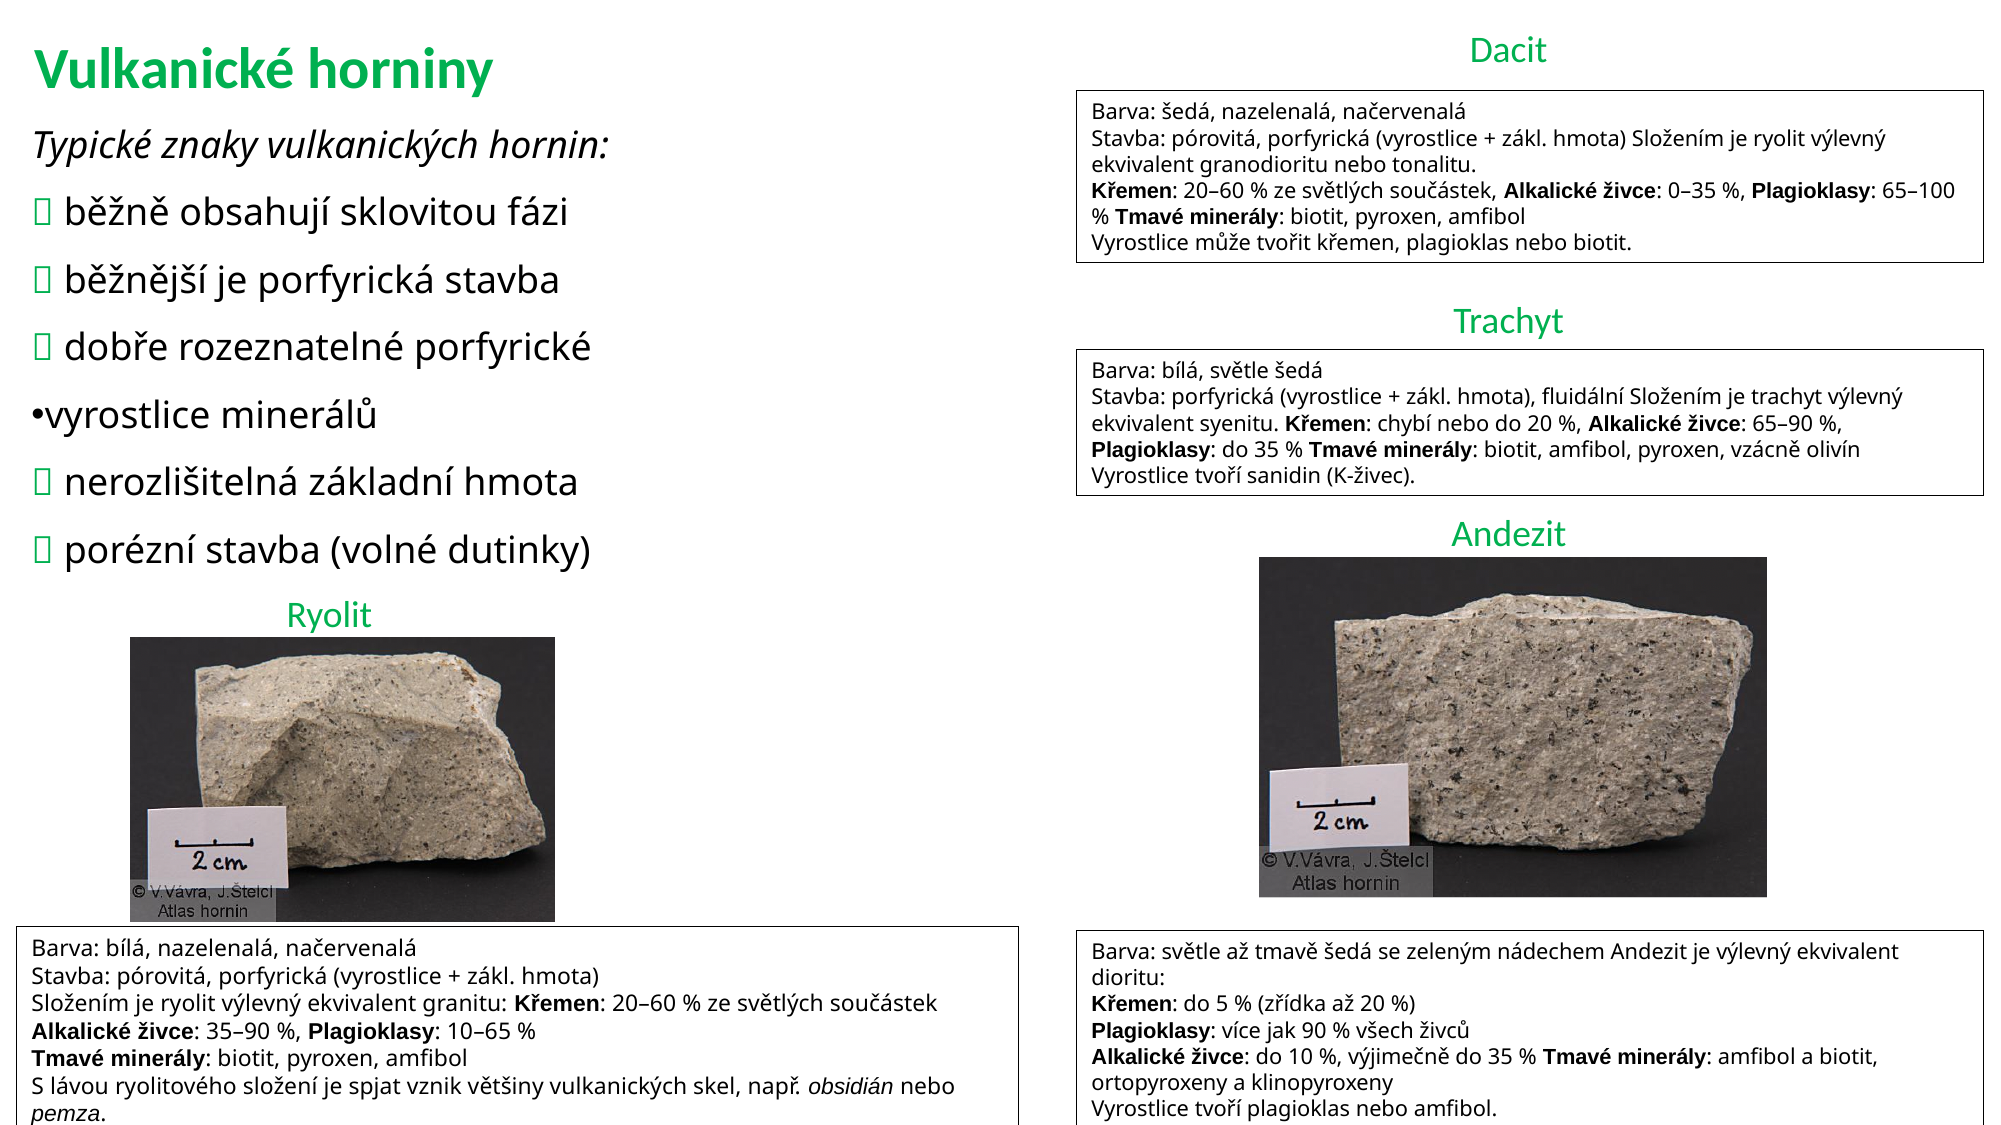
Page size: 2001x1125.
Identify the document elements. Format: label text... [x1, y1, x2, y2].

text_box Barva: šedá, nazelenalá, načervenalá Stavba: pórovitá, porfyrická (vyrostlice + zákl. hmota) Složením je ryolit výlevný ekvivalent granodioritu nebo tonalitu. Křemen: 20–60 % ze světlých součástek, Alkalické živce: 0–35 %, Plagioklasy: 65–100 % Tmavé minerály: biotit, pyroxen, amfibol Vyrostlice může tvořit křemen, plagioklas nebo biotit. [1076, 90, 1984, 263]
text_box Barva: světle až tmavě šedá se zeleným nádechem Andezit je výlevný ekvivalent dioritu: Křemen: do 5 % (zřídka až 20 %) Plagioklasy: více jak 90 % všech živců Alkalické živce: do 10 %, výjimečně do 35 % Tmavé minerály: amfibol a biotit, ortopyroxeny a klinopyroxeny Vyrostlice tvoří plagioklas nebo amfibol. [1076, 930, 1984, 1125]
picture [130, 637, 555, 922]
text_box Barva: bílá, nazelenalá, načervenalá Stavba: pórovitá, porfyrická (vyrostlice + zákl. hmota) Složením je ryolit výlevný ekvivalent granitu: Křemen: 20–60 % ze světlých součástek Alkalické živce: 35–90 %, Plagioklasy: 10–65 % Tmavé minerály: biotit, pyroxen, amfibol S lávou ryolitového složení je spjat vznik většiny vulkanických skel, např. obsidián nebo pemza. [16, 926, 1019, 1125]
text_box Typické znaky vulkanických hornin:  běžně obsahují sklovitou fázi  běžnější je porfyrická stavba  dobře rozeznatelné porfyrické vyrostlice minerálů  nerozlišitelná základní hmota  porézní stavba (volné dutinky) [16, 90, 1019, 578]
text_box Andezit [1200, 501, 1826, 562]
text_box Vulkanické horniny [19, 23, 509, 90]
text_box Trachyt [1200, 288, 1826, 349]
picture [1259, 557, 1767, 898]
text_box Barva: bílá, světle šedá Stavba: porfyrická (vyrostlice + zákl. hmota), fluidální Složením je trachyt výlevný ekvivalent syenitu. Křemen: chybí nebo do 20 %, Alkalické živce: 65–90 %, Plagioklasy: do 35 % Tmavé minerály: biotit, amfibol, pyroxen, vzácně olivín Vyrostlice tvoří sanidin (K-živec). [1076, 349, 1984, 496]
text_box Dacit [1200, 17, 1826, 78]
text_box Ryolit [16, 582, 642, 643]
